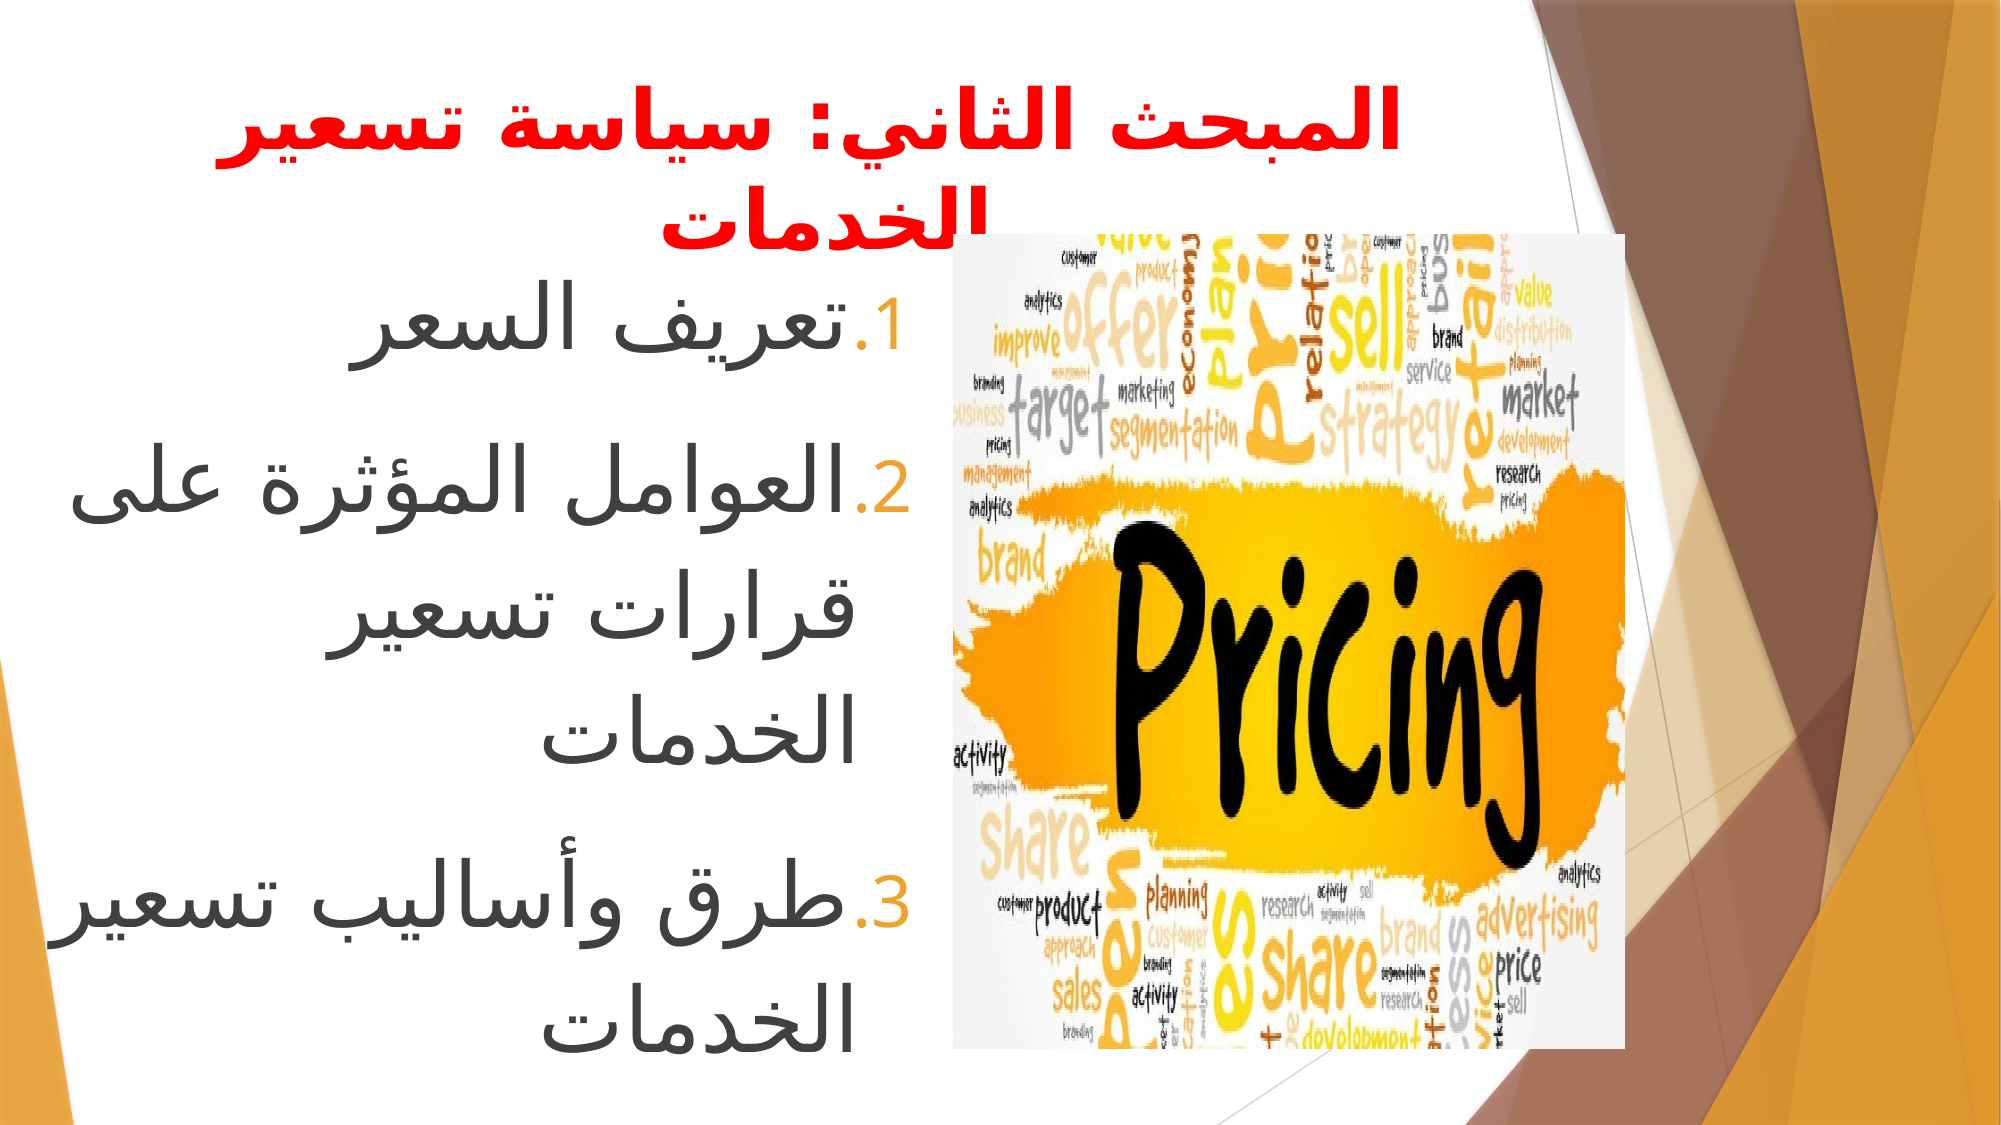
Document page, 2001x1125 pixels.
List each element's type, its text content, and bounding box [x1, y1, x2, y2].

title المبحث الثاني: سياسة تسعير الخدمات [120, 59, 1531, 200]
list تعريف السعر العوامل المؤثرة على قرارات تسعير الخدمات طرق وأساليب تسعير الخدمات [27, 234, 927, 1082]
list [953, 234, 1625, 1049]
